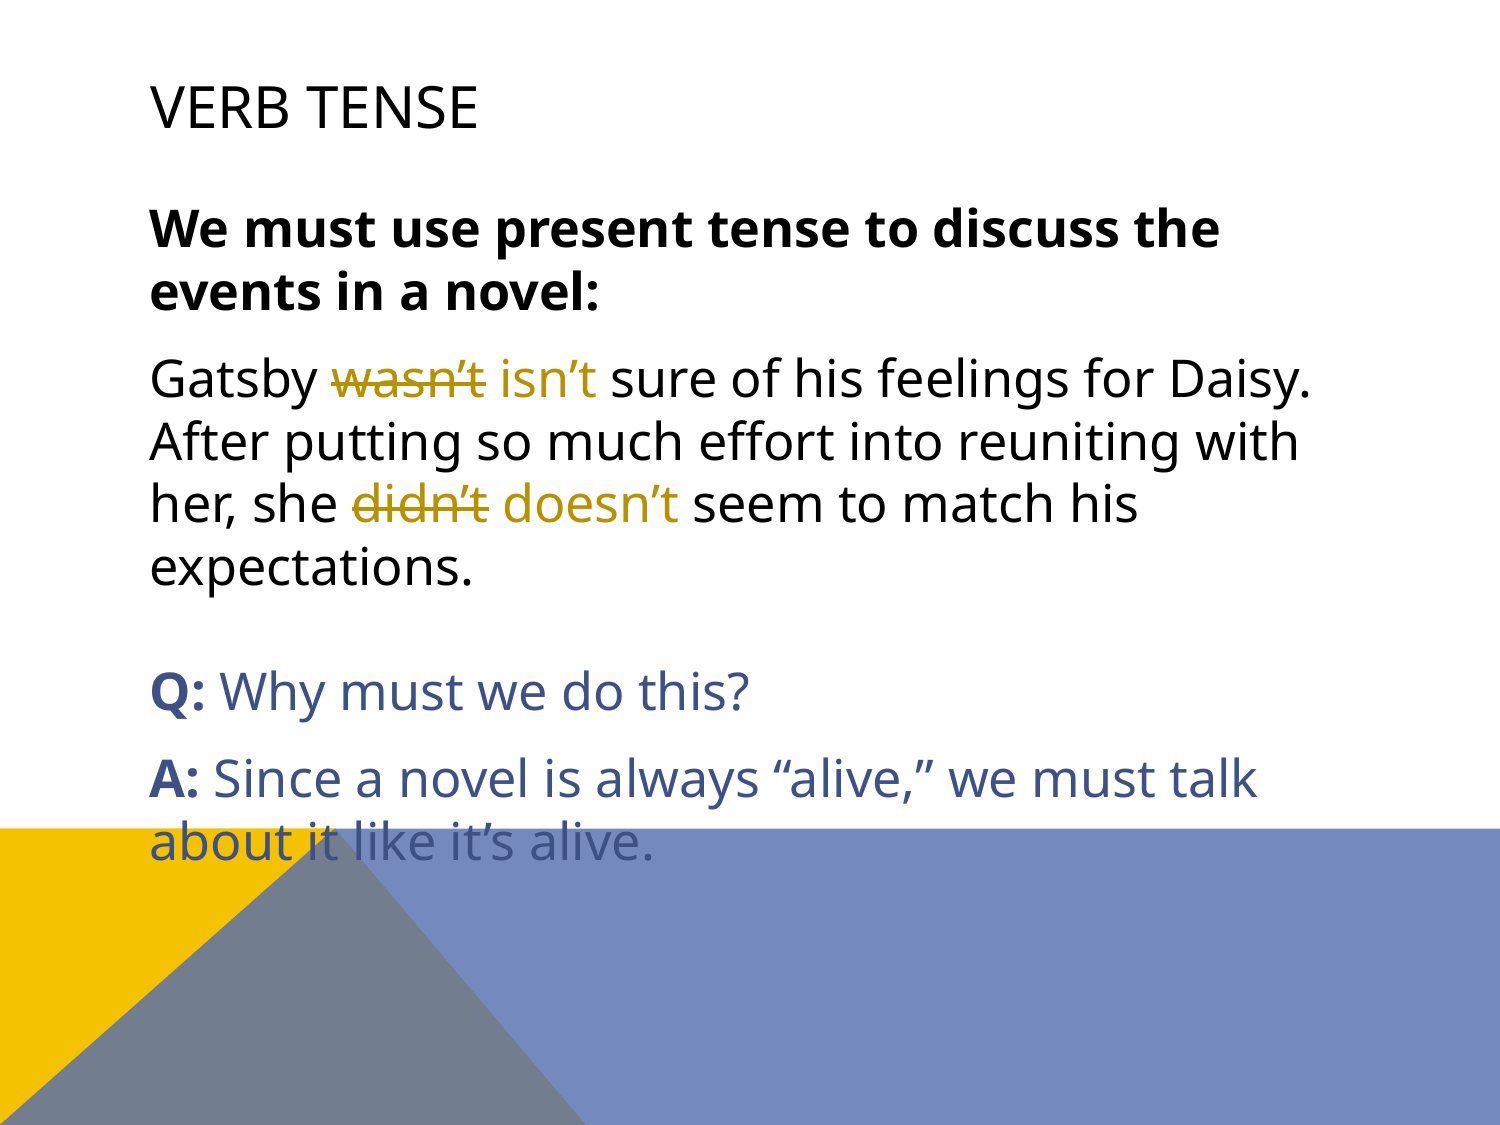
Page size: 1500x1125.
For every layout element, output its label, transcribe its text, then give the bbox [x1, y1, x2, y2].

text_box We must use present tense to discuss the events in a novel: Gatsby wasn’t isn’t sure of his feelings for Daisy. After putting so much effort into reuniting with her, she didn’t doesn’t seem to match his expectations. Q: Why must we do this? A: Since a novel is always “alive,” we must talk about it like it’s alive. [134, 188, 1369, 878]
title Verb tense [135, 60, 1369, 150]
